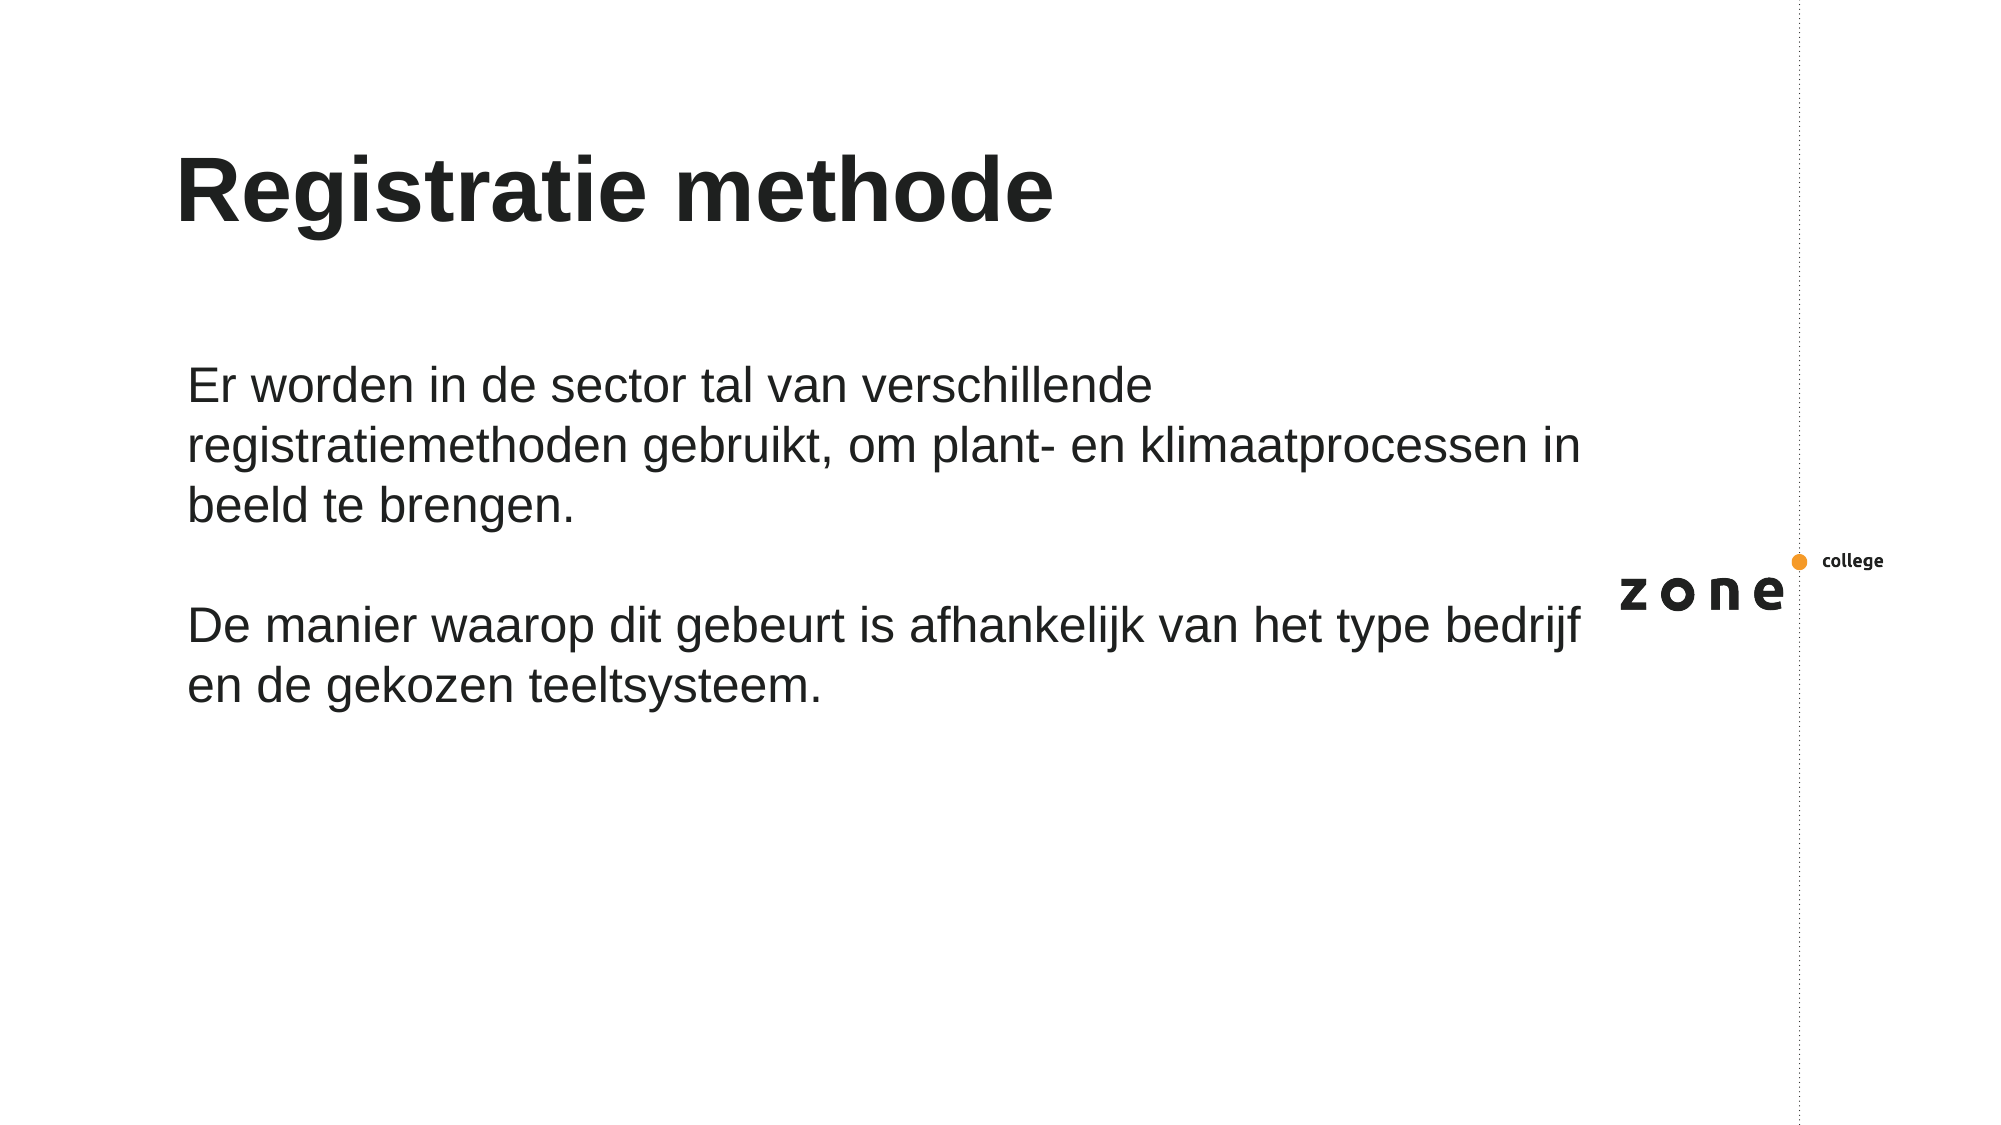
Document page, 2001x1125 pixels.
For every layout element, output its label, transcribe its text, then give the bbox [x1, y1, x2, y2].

picture [1596, 0, 2001, 1125]
list Er worden in de sector tal van verschillende registratiemethoden gebruikt, om plant- en klimaatprocessen in beeld te brengen. De manier waarop dit gebeurt is afhankelijk van het type bedrijf en de gekozen teeltsysteem. [187, 292, 1593, 1070]
title Registratie methode [175, 142, 1469, 307]
